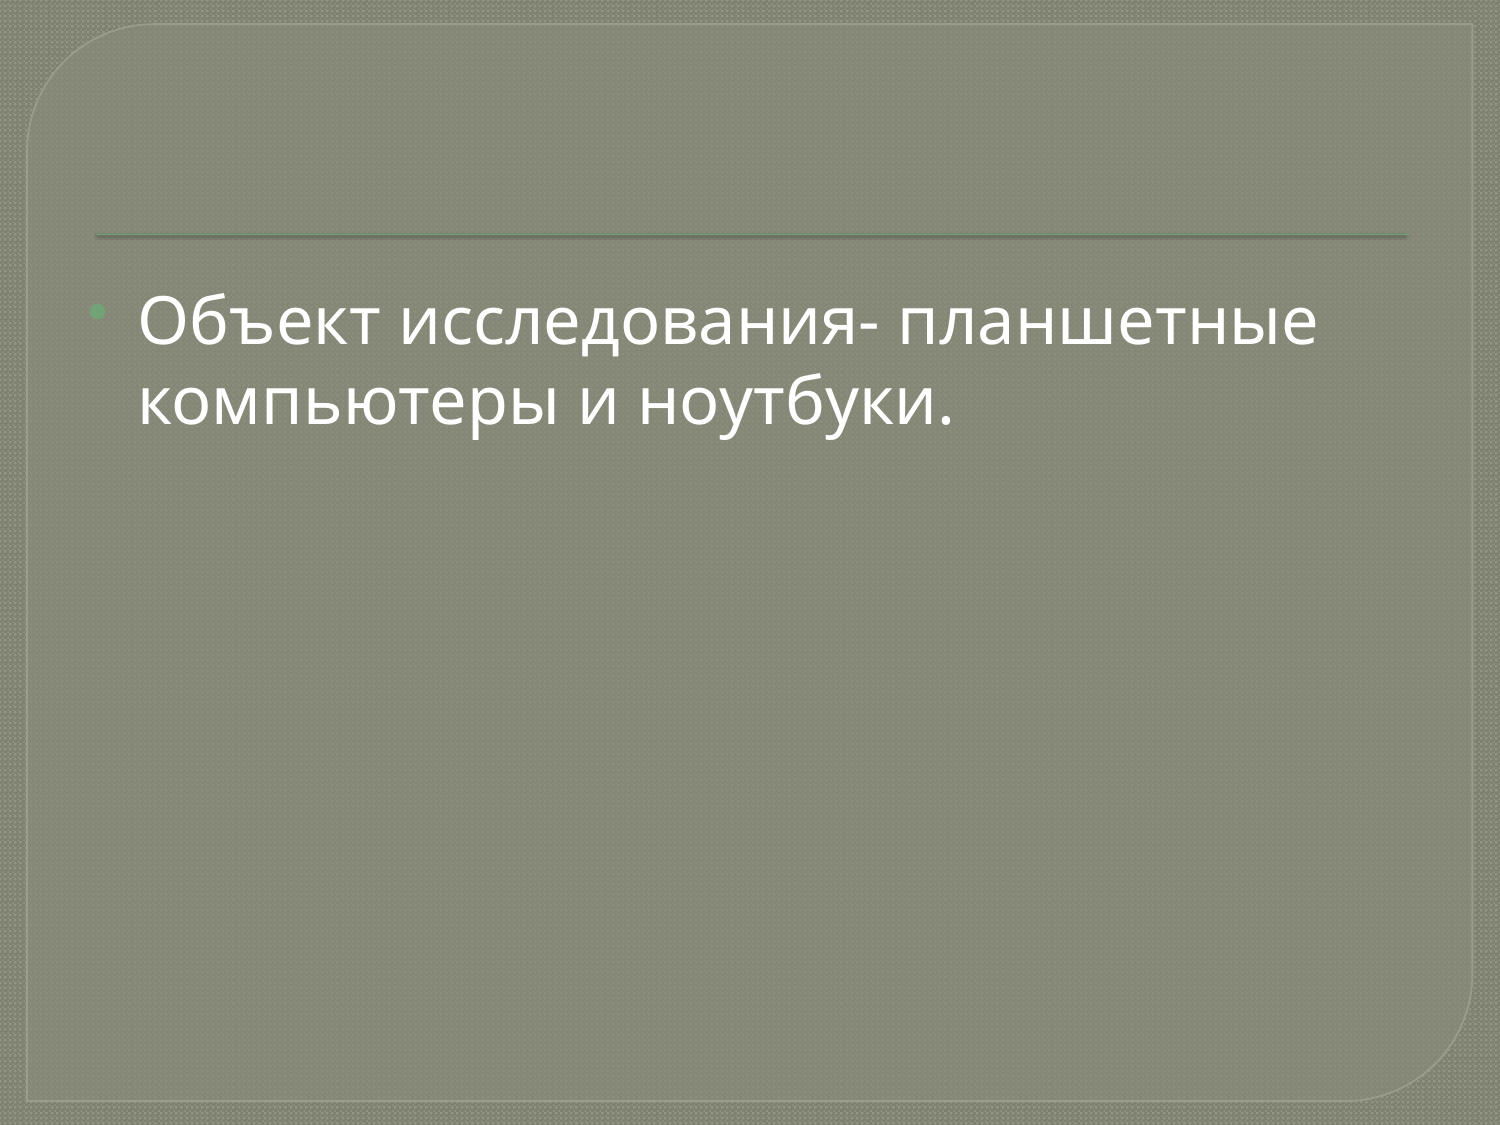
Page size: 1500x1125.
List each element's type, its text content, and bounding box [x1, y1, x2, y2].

list Объект исследования- планшетные компьютеры и ноутбуки. [75, 270, 1425, 1013]
